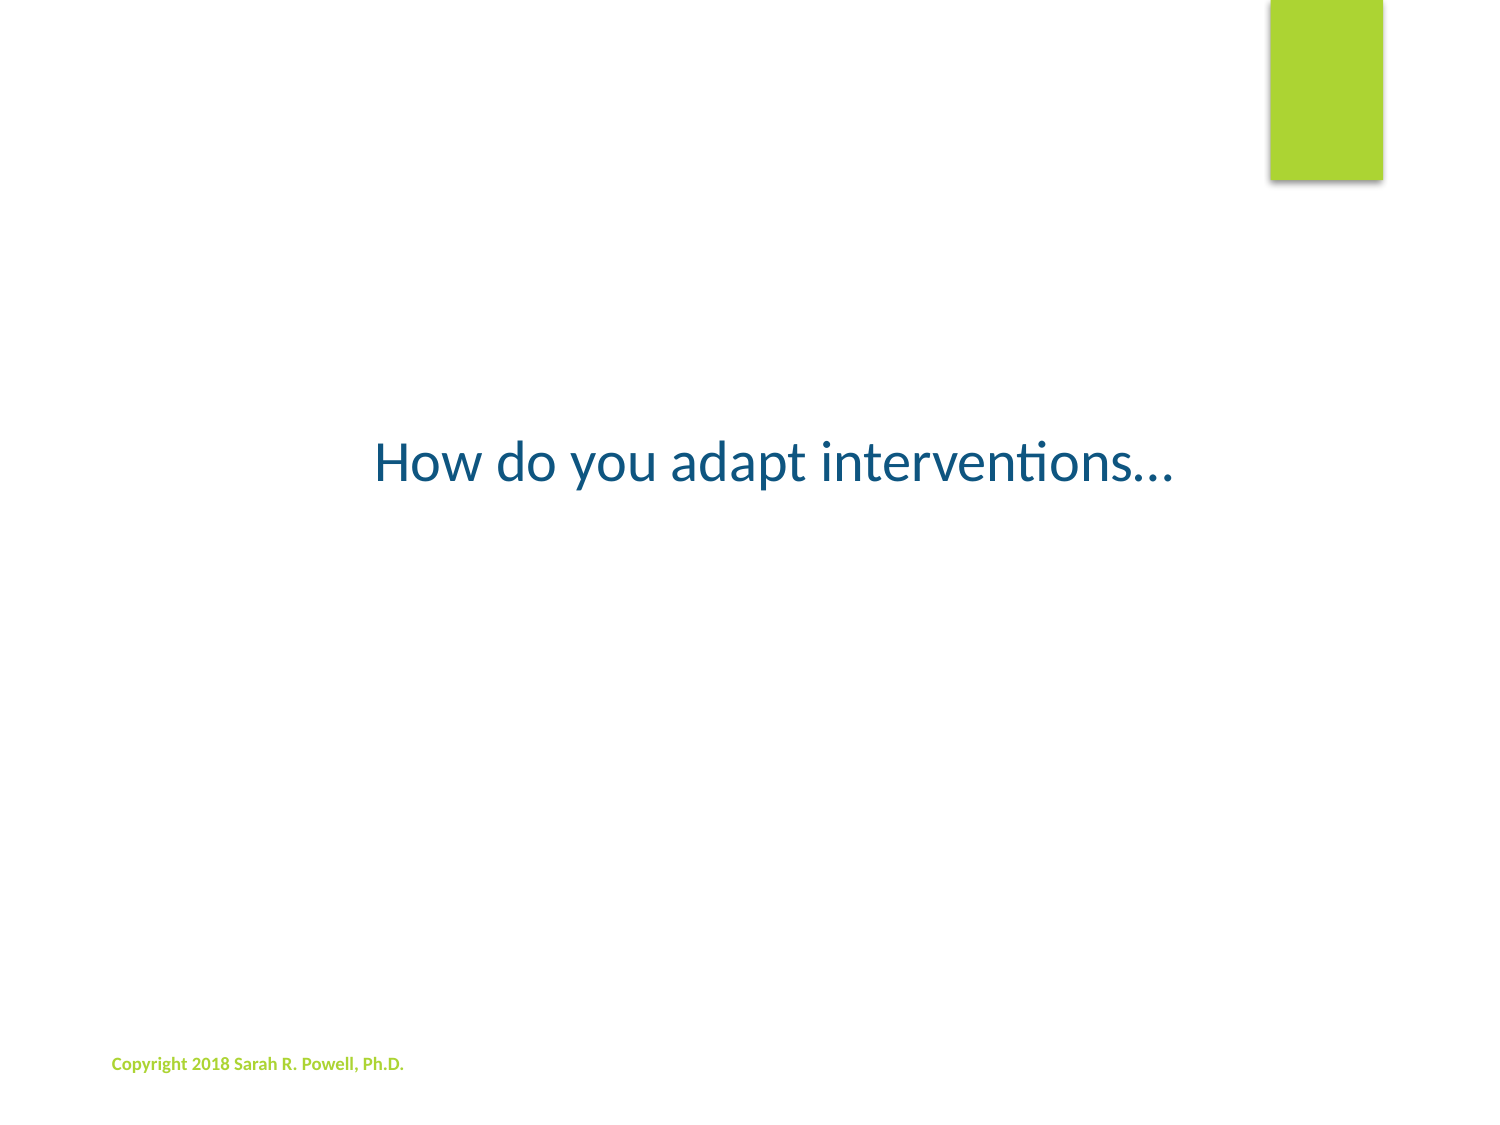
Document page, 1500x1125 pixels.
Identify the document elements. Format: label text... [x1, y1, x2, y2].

text_box How do you adapt interventions… [96, 415, 1452, 501]
footer Copyright 2018 Sarah R. Powell, Ph.D. [96, 1044, 731, 1082]
